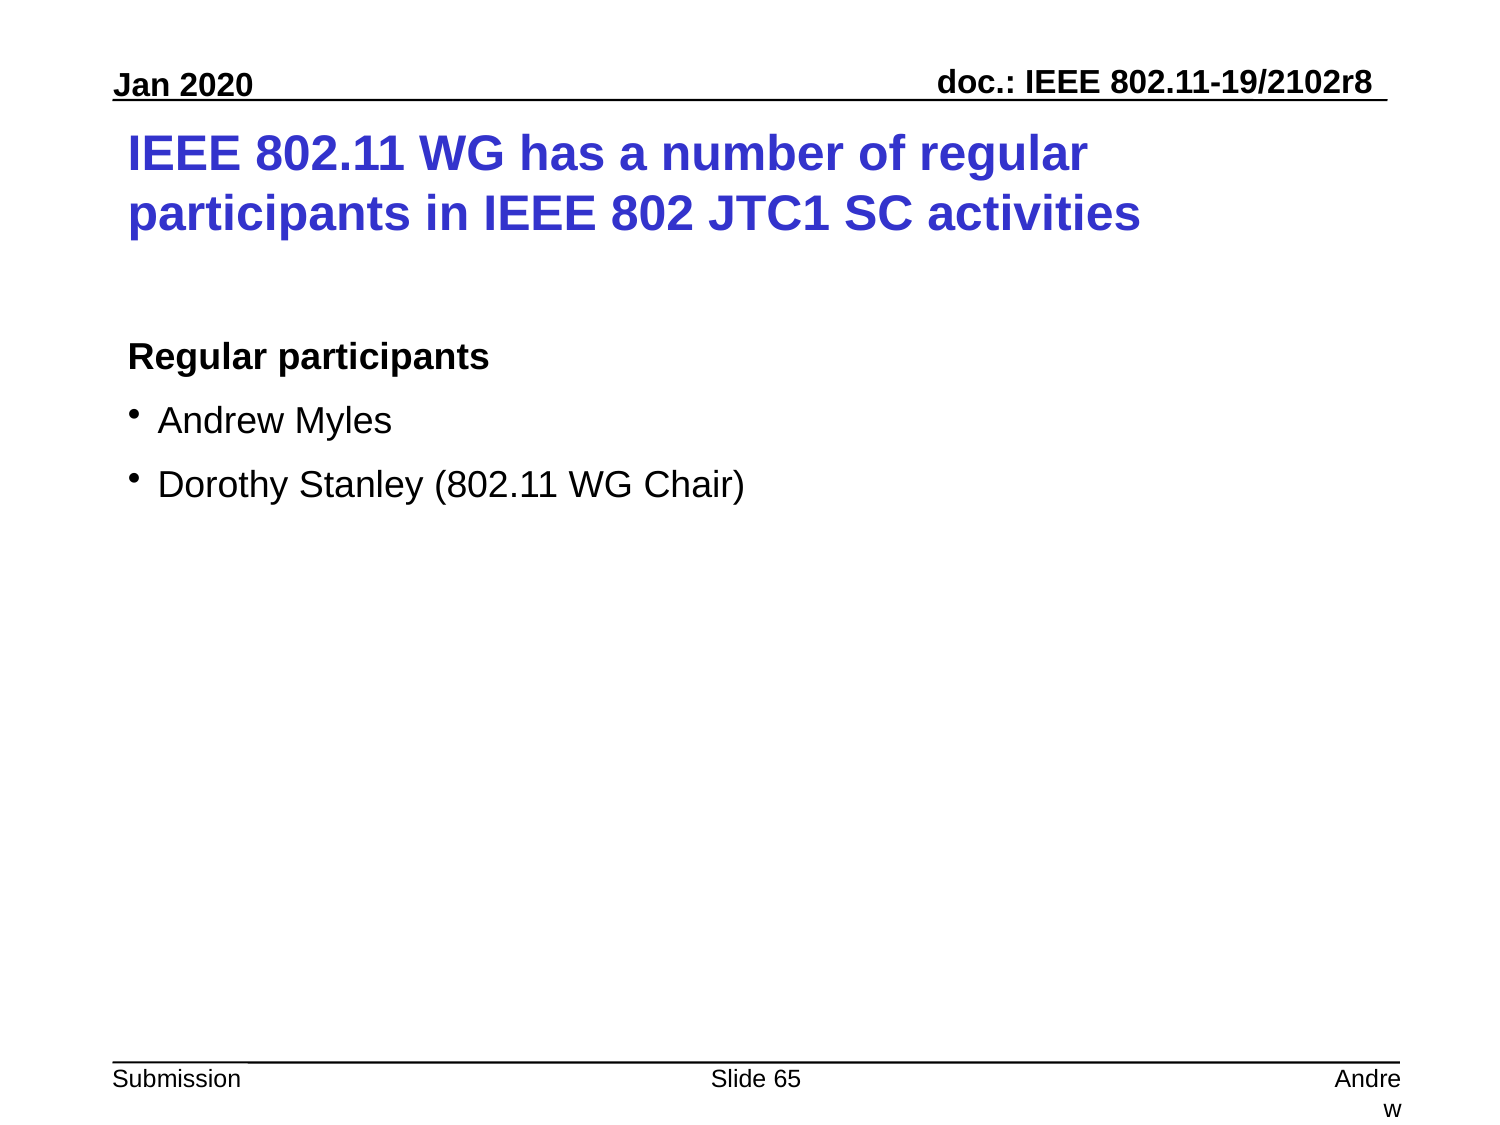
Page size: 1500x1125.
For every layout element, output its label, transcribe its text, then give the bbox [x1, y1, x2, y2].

title IEEE 802.11 WG has a number of regular participants in IEEE 802 JTC1 SC activities [112, 112, 1388, 288]
slide_number Slide 65 [709, 1061, 803, 1093]
list Regular participants Andrew Myles Dorothy Stanley (802.11 WG Chair) [112, 324, 1388, 1000]
footer Andrew Myles, Cisco [1320, 1061, 1402, 1093]
